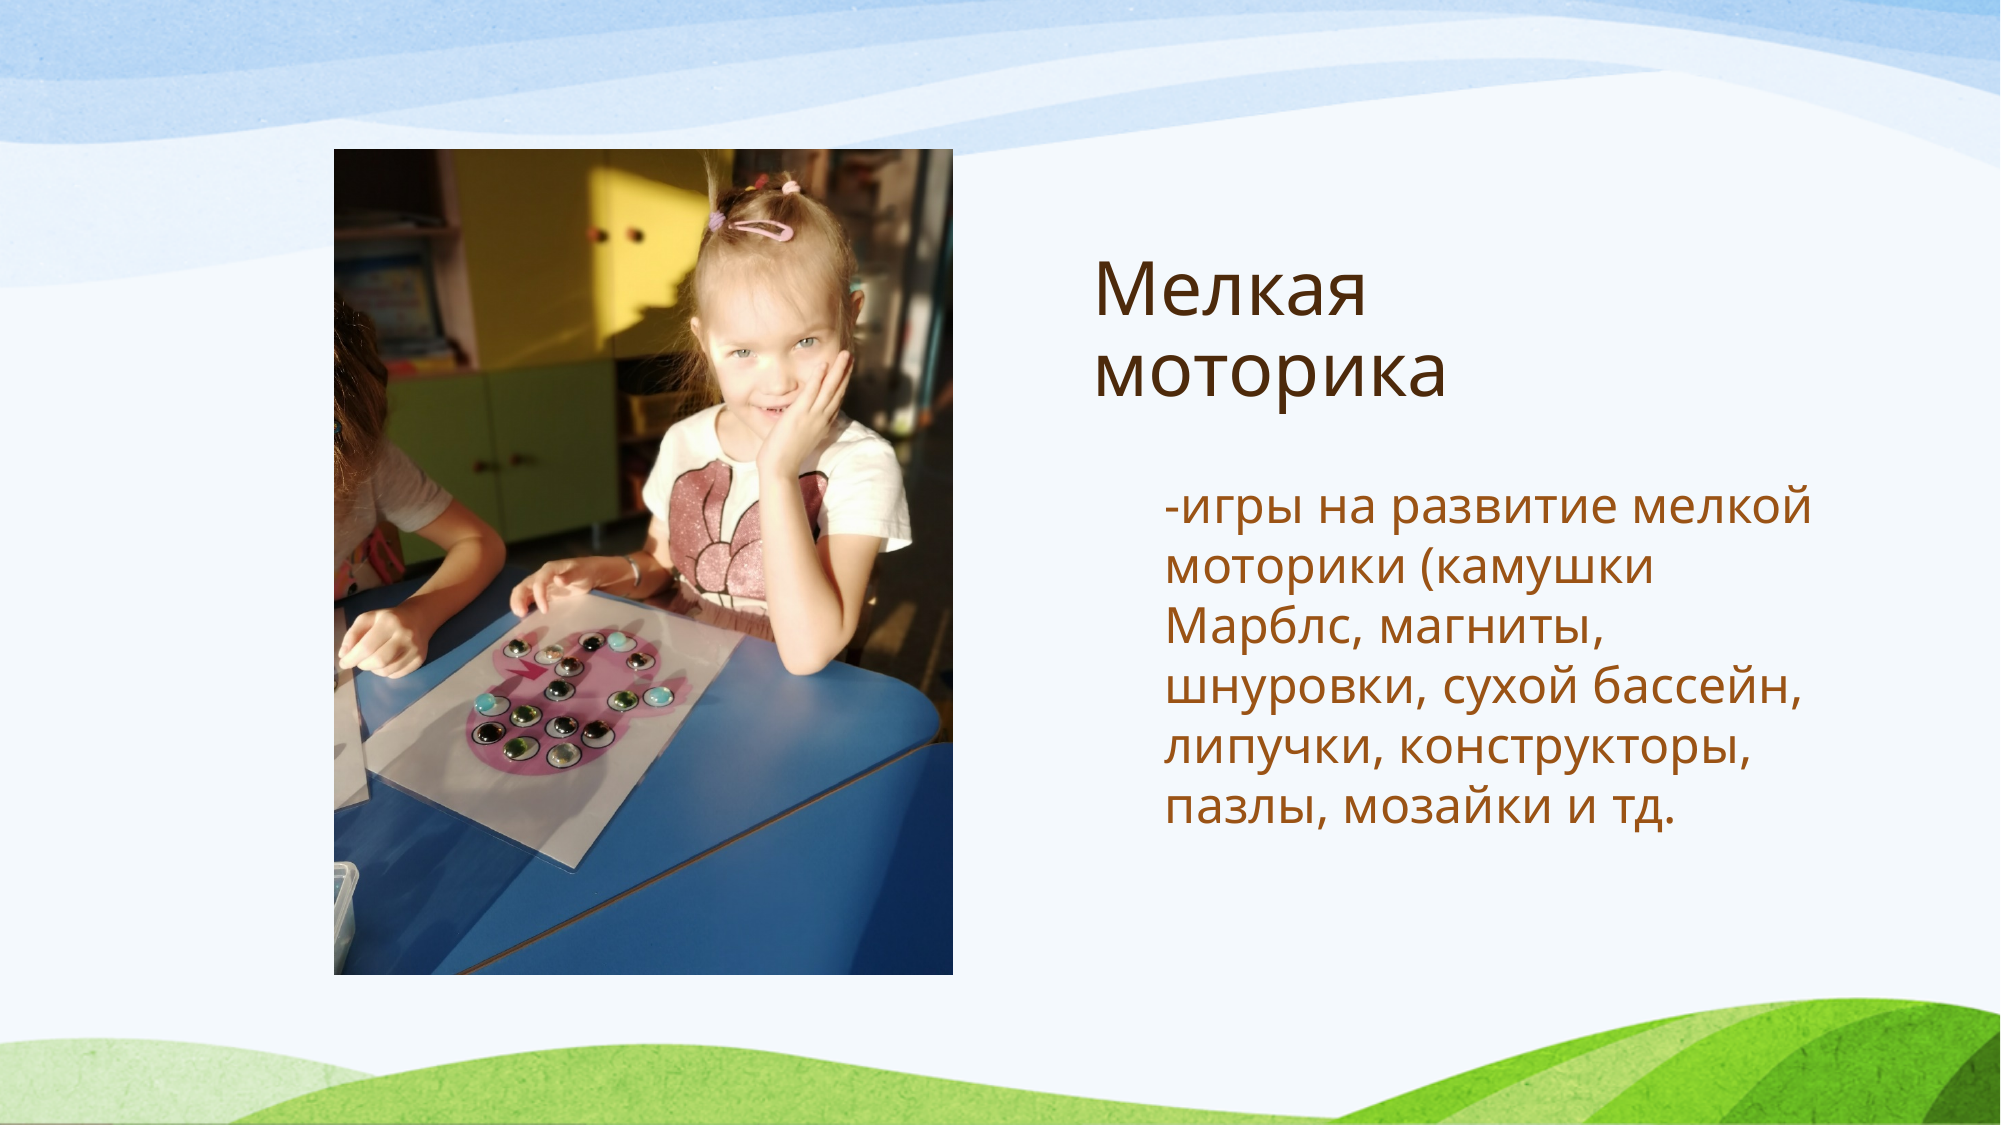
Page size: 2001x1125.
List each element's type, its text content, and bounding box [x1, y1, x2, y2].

title Мелкая моторика [1077, 75, 1708, 421]
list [334, 149, 953, 975]
picture [0, 0, 2001, 1125]
list -игры на развитие мелкой моторики (камушки Марблс, магниты, шнуровки, сухой бассейн, липучки, конструкторы, пазлы, мозайки и тд. [1149, 465, 1863, 975]
